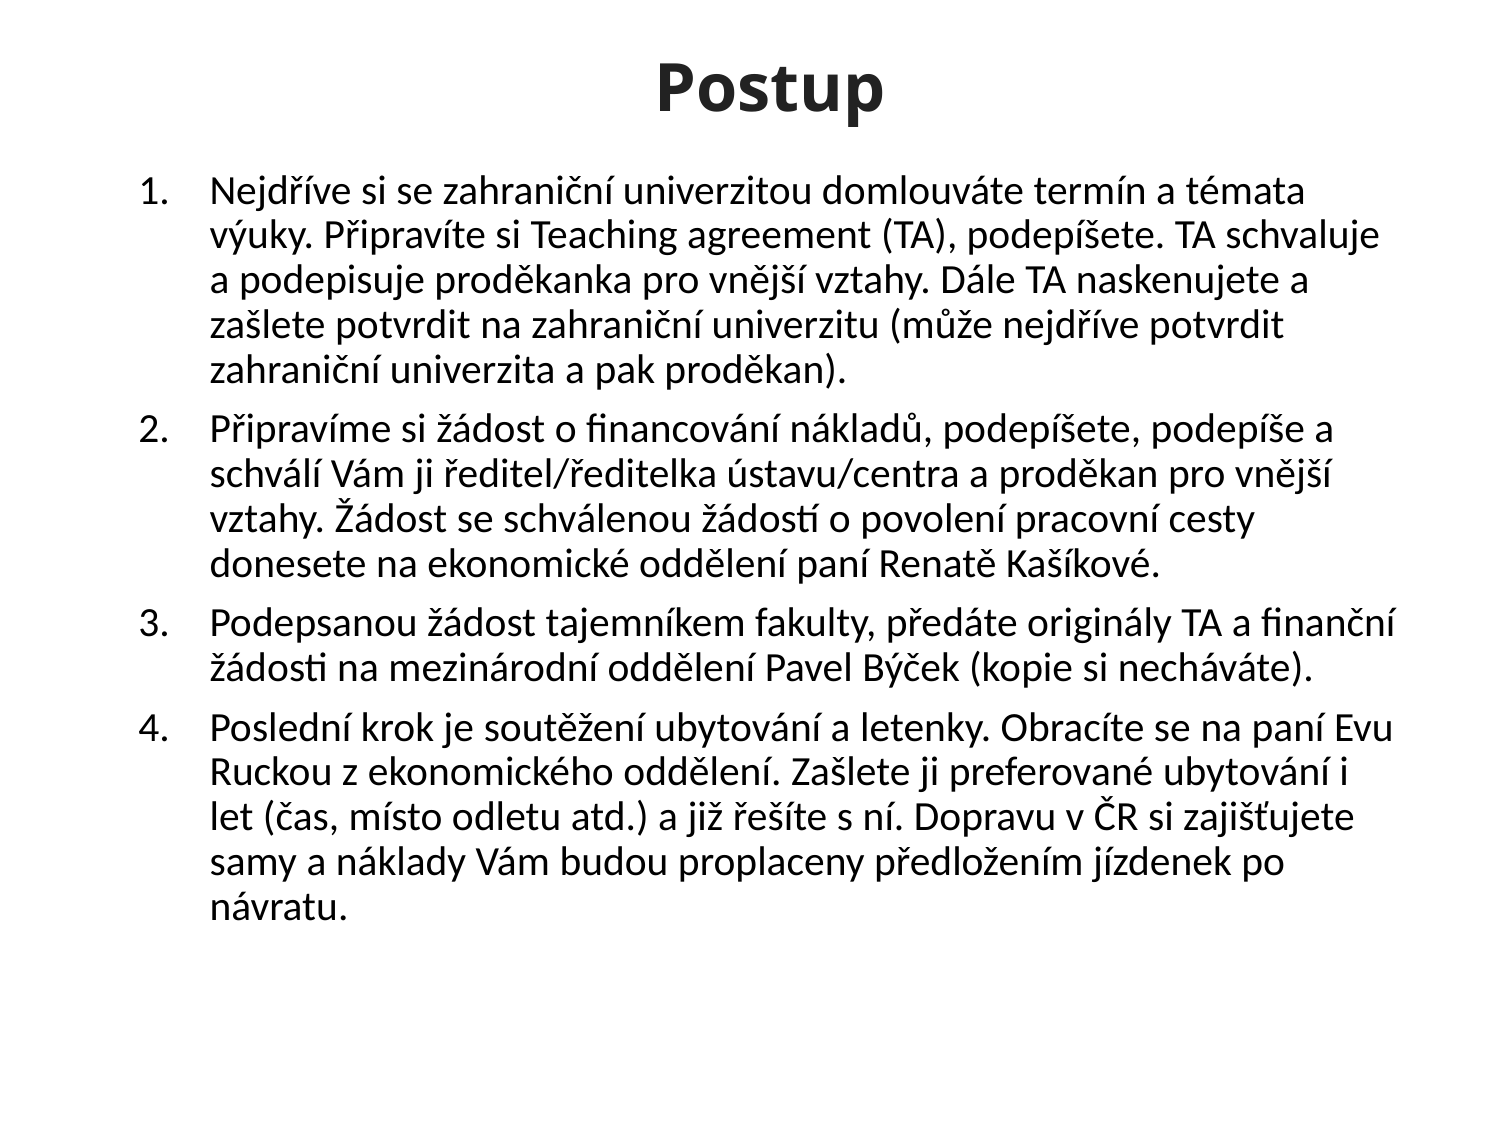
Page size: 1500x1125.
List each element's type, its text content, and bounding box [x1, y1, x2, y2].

text_box Postup [138, 42, 1402, 138]
list Nejdříve si se zahraniční univerzitou domlouváte termín a témata výuky. Připravíte si Teaching agreement (TA), podepíšete. TA schvaluje a podepisuje proděkanka pro vnější vztahy. Dále TA naskenujete a zašlete potvrdit na zahraniční univerzitu (může nejdříve potvrdit zahraniční univerzita a pak proděkan). Připravíme si žádost o financování nákladů, podepíšete, podepíše a schválí Vám ji ředitel/ředitelka ústavu/centra a proděkan pro vnější vztahy. Žádost se schválenou žádostí o povolení pracovní cesty donesete na ekonomické oddělení paní Renatě Kašíkové. Podepsanou žádost tajemníkem fakulty, předáte originály TA a finanční žádosti na mezinárodní oddělení Pavel Býček (kopie si necháváte). Poslední krok je soutěžení ubytování a letenky. Obracíte se na paní Evu Ruckou z ekonomického oddělení. Zašlete ji preferované ubytování i let (čas, místo odletu atd.) a již řešíte s ní. Dopravu v ČR si zajišťujete samy a náklady Vám budou proplaceny předložením jízdenek po návratu. [123, 160, 1418, 953]
